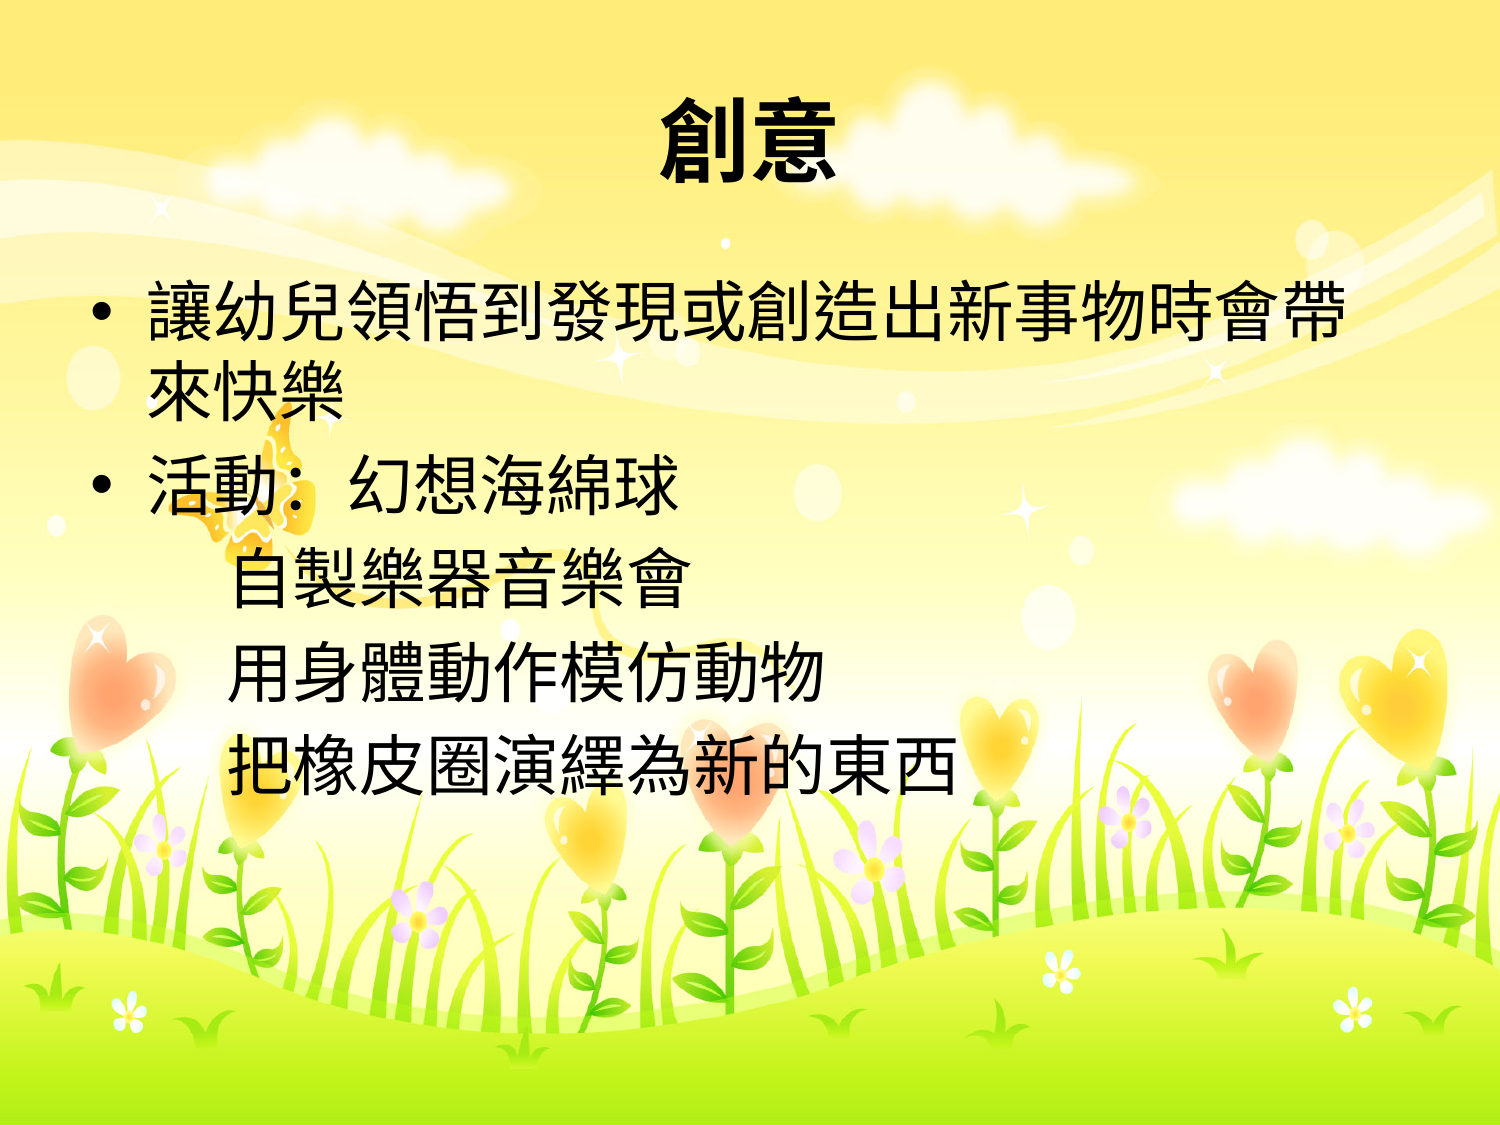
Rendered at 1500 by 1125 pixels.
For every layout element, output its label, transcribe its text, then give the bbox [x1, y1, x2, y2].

list 讓幼兒領悟到發現或創造出新事物時會帶來快樂 活動：幻想海綿球 自製樂器音樂會 用身體動作模仿動物 把橡皮圈演繹為新的東西 [75, 262, 1425, 1005]
title 創意 [75, 45, 1425, 233]
picture [0, 0, 1500, 1125]
